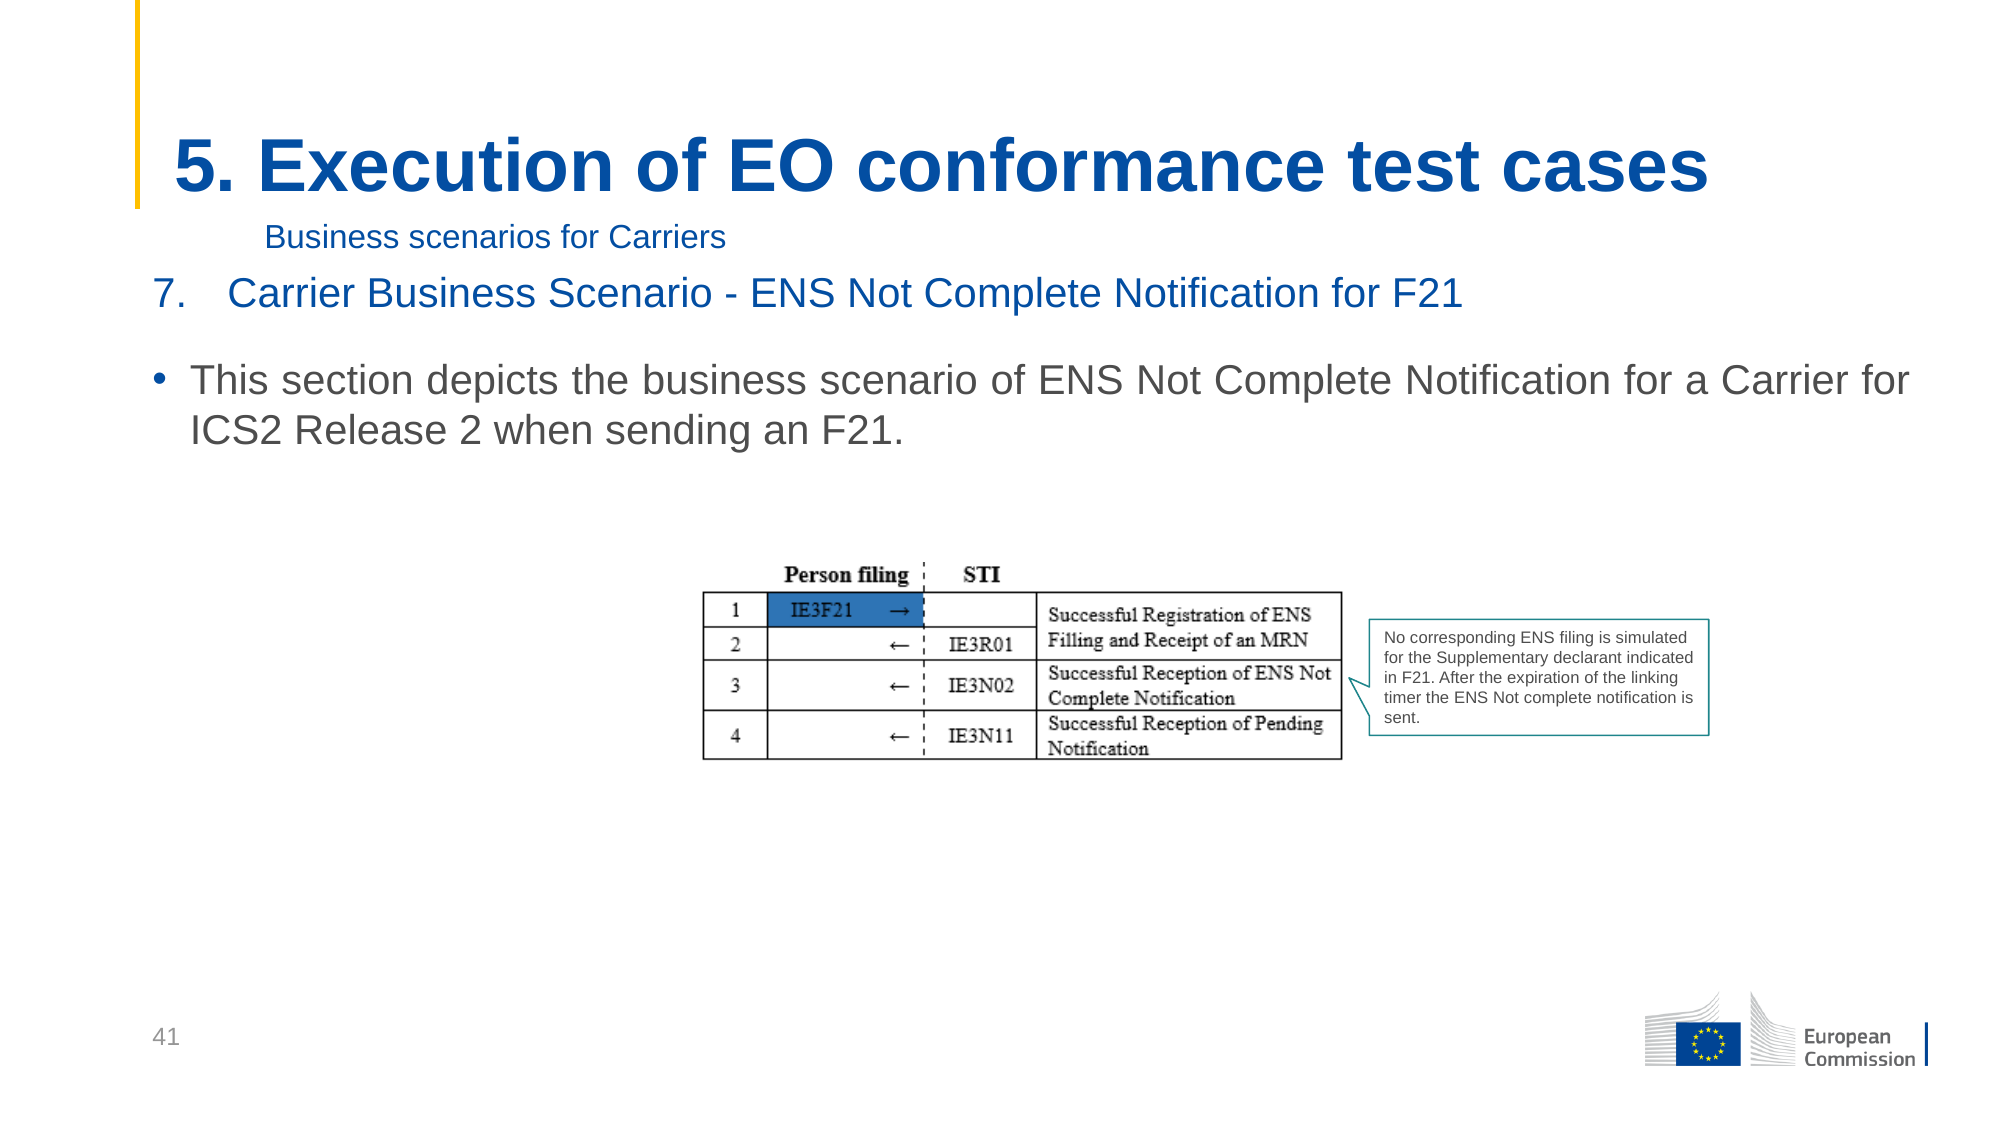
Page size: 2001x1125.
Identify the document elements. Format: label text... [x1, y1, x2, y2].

text_box [1352, 679, 1369, 716]
text_box No corresponding ENS filing is simulated for the Supplementary declarant indicated in F21. After the expiration of the linking timer the ENS Not complete notification is sent. [1369, 619, 1723, 734]
picture [1645, 991, 1928, 1066]
list Carrier Business Scenario - ENS Not Complete Notification for F21 This section depicts the business scenario of ENS Not Complete Notification for a Carrier for ICS2 Release 2 when sending an F21. [137, 258, 1927, 1002]
text_box Business scenarios for Carriers [249, 207, 1022, 308]
title 5. Execution of EO conformance test cases [159, 79, 1885, 208]
slide_number 41 [137, 1005, 588, 1066]
picture [692, 562, 1352, 768]
